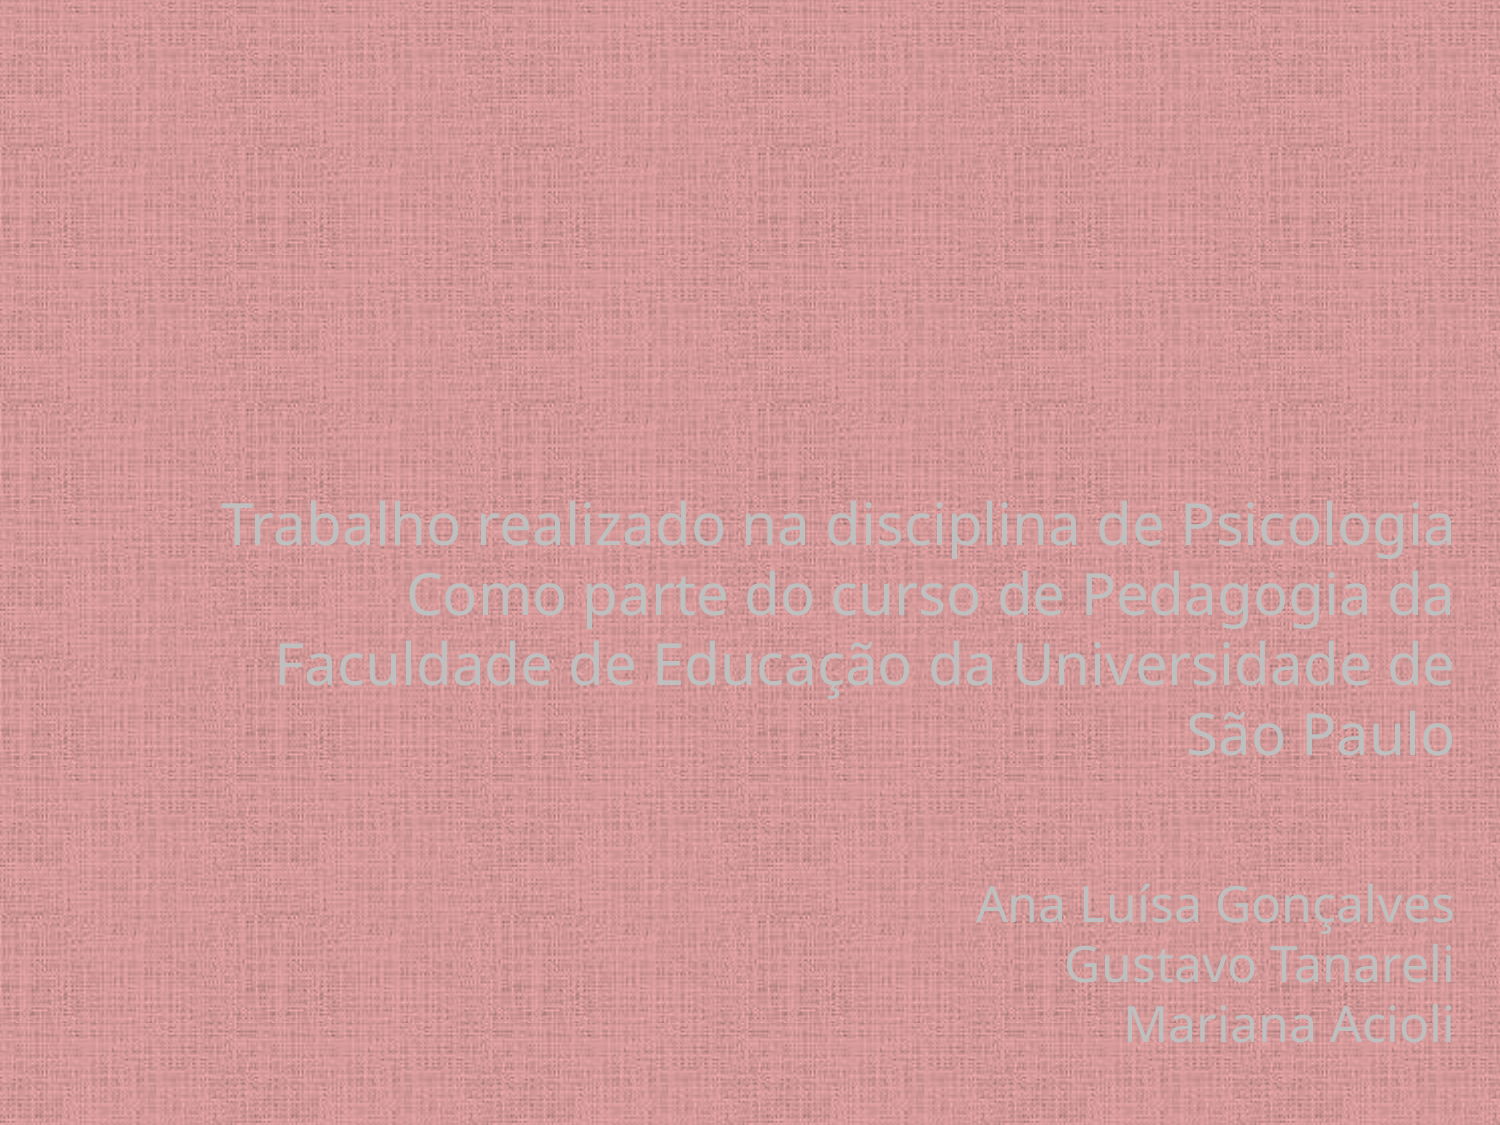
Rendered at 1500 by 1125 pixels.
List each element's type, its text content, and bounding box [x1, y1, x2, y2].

text_box Trabalho realizado na disciplina de Psicologia Como parte do curso de Pedagogia da Faculdade de Educação da Universidade de São Paulo Ana Luísa Gonçalves Gustavo Tanareli Mariana Acioli [41, 479, 1471, 1125]
